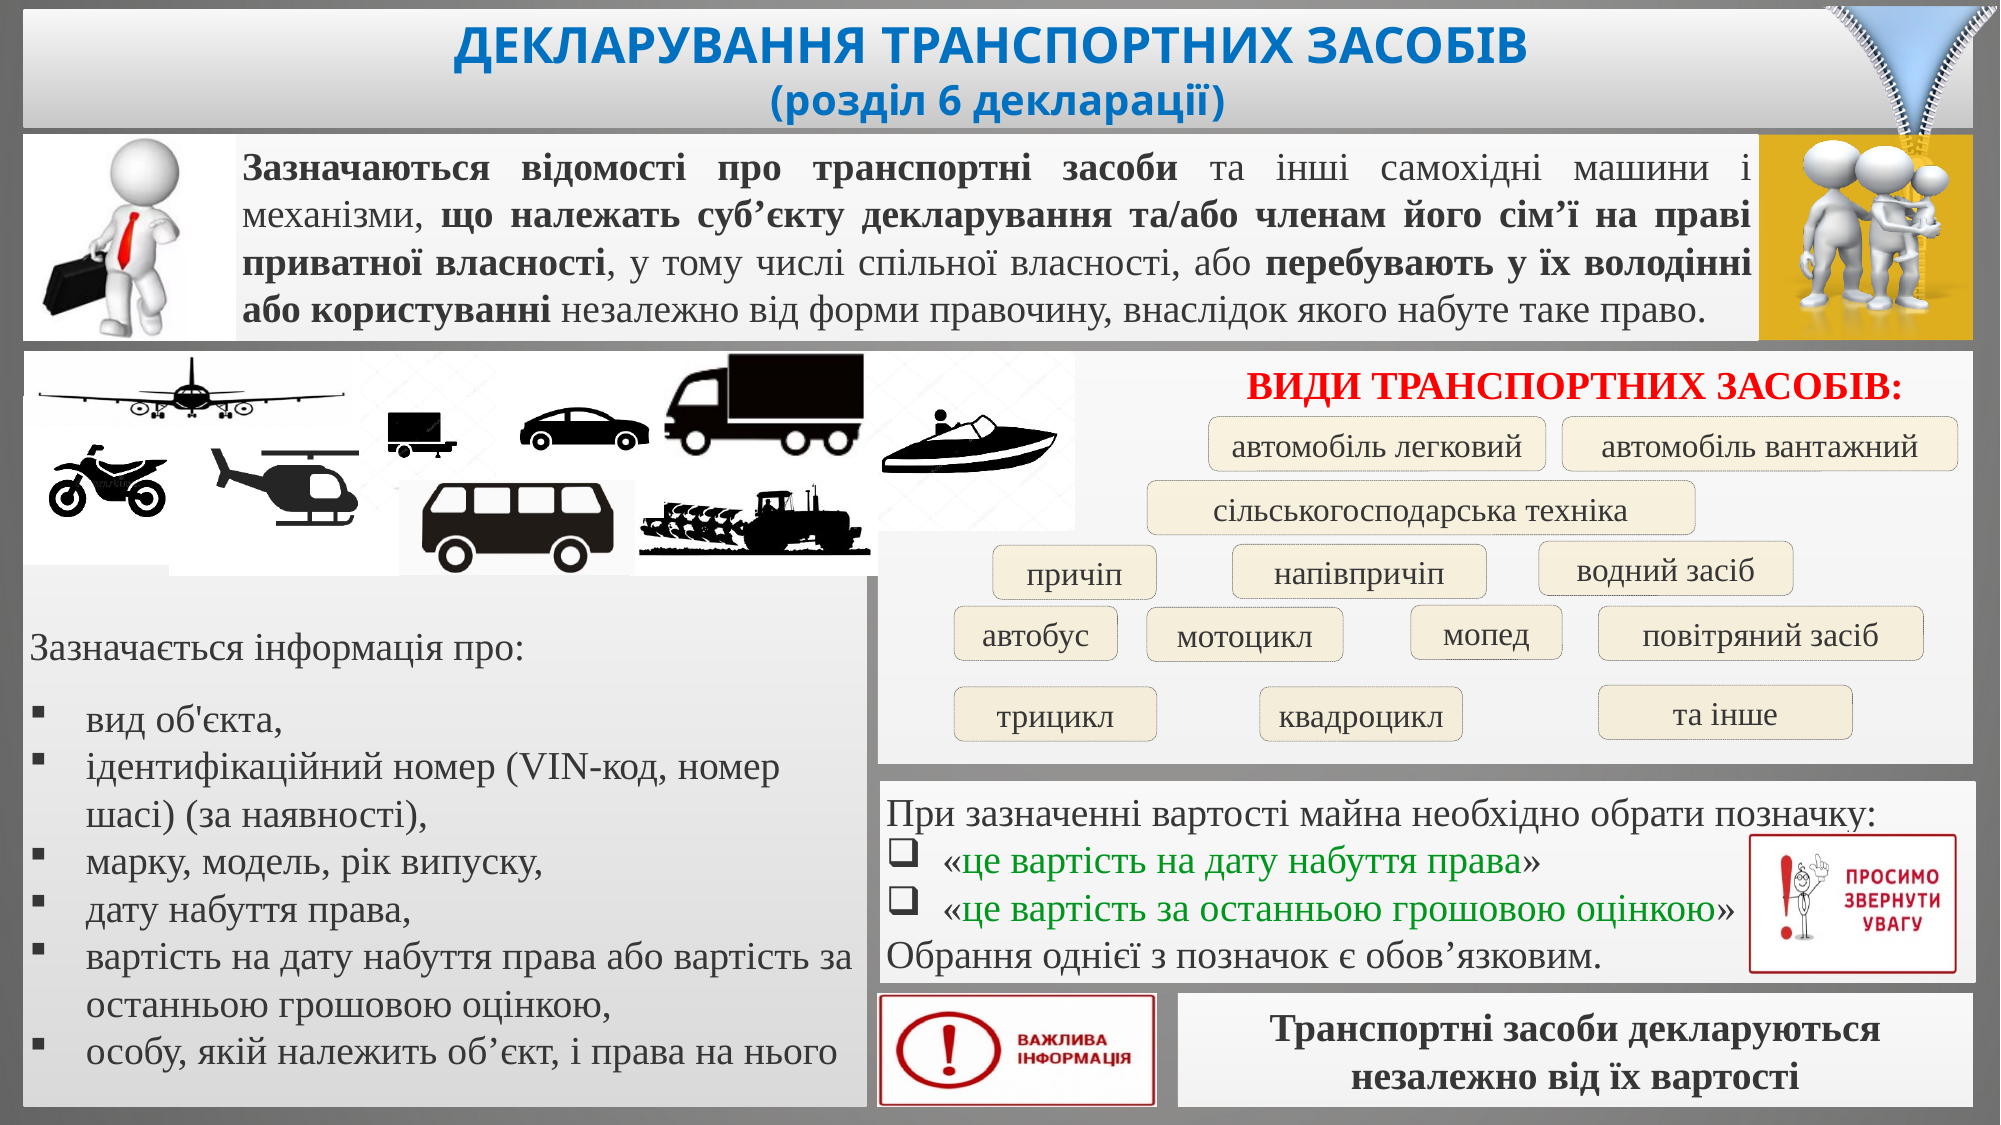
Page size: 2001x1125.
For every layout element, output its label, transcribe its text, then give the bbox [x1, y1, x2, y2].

text_box та інше [1598, 685, 1853, 740]
text_box Зазначається інформація про: вид об'єкта, ідентифікаційний номер (VIN-код, номер шасі) (за наявності), марку, модель, рік випуску, дату набуття права, вартість на дату набуття права або вартість за останньою грошовою оцінкою, особу, якій належить об’єкт, і права на нього [23, 573, 867, 1107]
picture [0, 0, 2000, 1125]
text_box повітряний засіб [1598, 606, 1924, 661]
text_box При зазначенні вартості майна необхідно обрати позначку: «це вартість на дату набуття права» «це вартість за останньою грошовою оцінкою» Обрання однієї з позначок є обов’язковим. [880, 781, 1976, 983]
text_box мопед [1410, 605, 1563, 660]
text_box ВИДИ ТРАНСПОРТНИХ ЗАСОБІВ: [877, 351, 1973, 764]
text_box ДЕКЛАРУВАННЯ ТРАНСПОРТНИХ ЗАСОБІВ (розділ 6 декларації) [23, 9, 1816, 128]
text_box мотоцикл [1146, 607, 1344, 662]
text_box автобус [954, 606, 1118, 661]
text_box сільськогосподарська техніка [1147, 480, 1696, 535]
text_box причіп [992, 545, 1157, 600]
text_box Транспортні засоби декларуються незалежно від їх вартості [1177, 993, 1973, 1107]
text_box напівпричіп [1232, 544, 1487, 599]
text_box квадроцикл [1259, 686, 1463, 742]
text_box автомобіль легковий [1208, 416, 1546, 472]
text_box трицикл [954, 686, 1157, 742]
text_box автомобіль вантажний [1562, 416, 1958, 472]
text_box Зазначаються відомості про транспортні засоби та інші самохідні машини і механізми, що належать суб’єкту декларування та/або членам його сім’ї на праві приватної власності, у тому числі спільної власності, або перебувають у їх володінні або користуванні незалежно від форми правочину, внаслідок якого набуте таке право. [237, 134, 1756, 341]
text_box водний засіб [1538, 541, 1794, 596]
